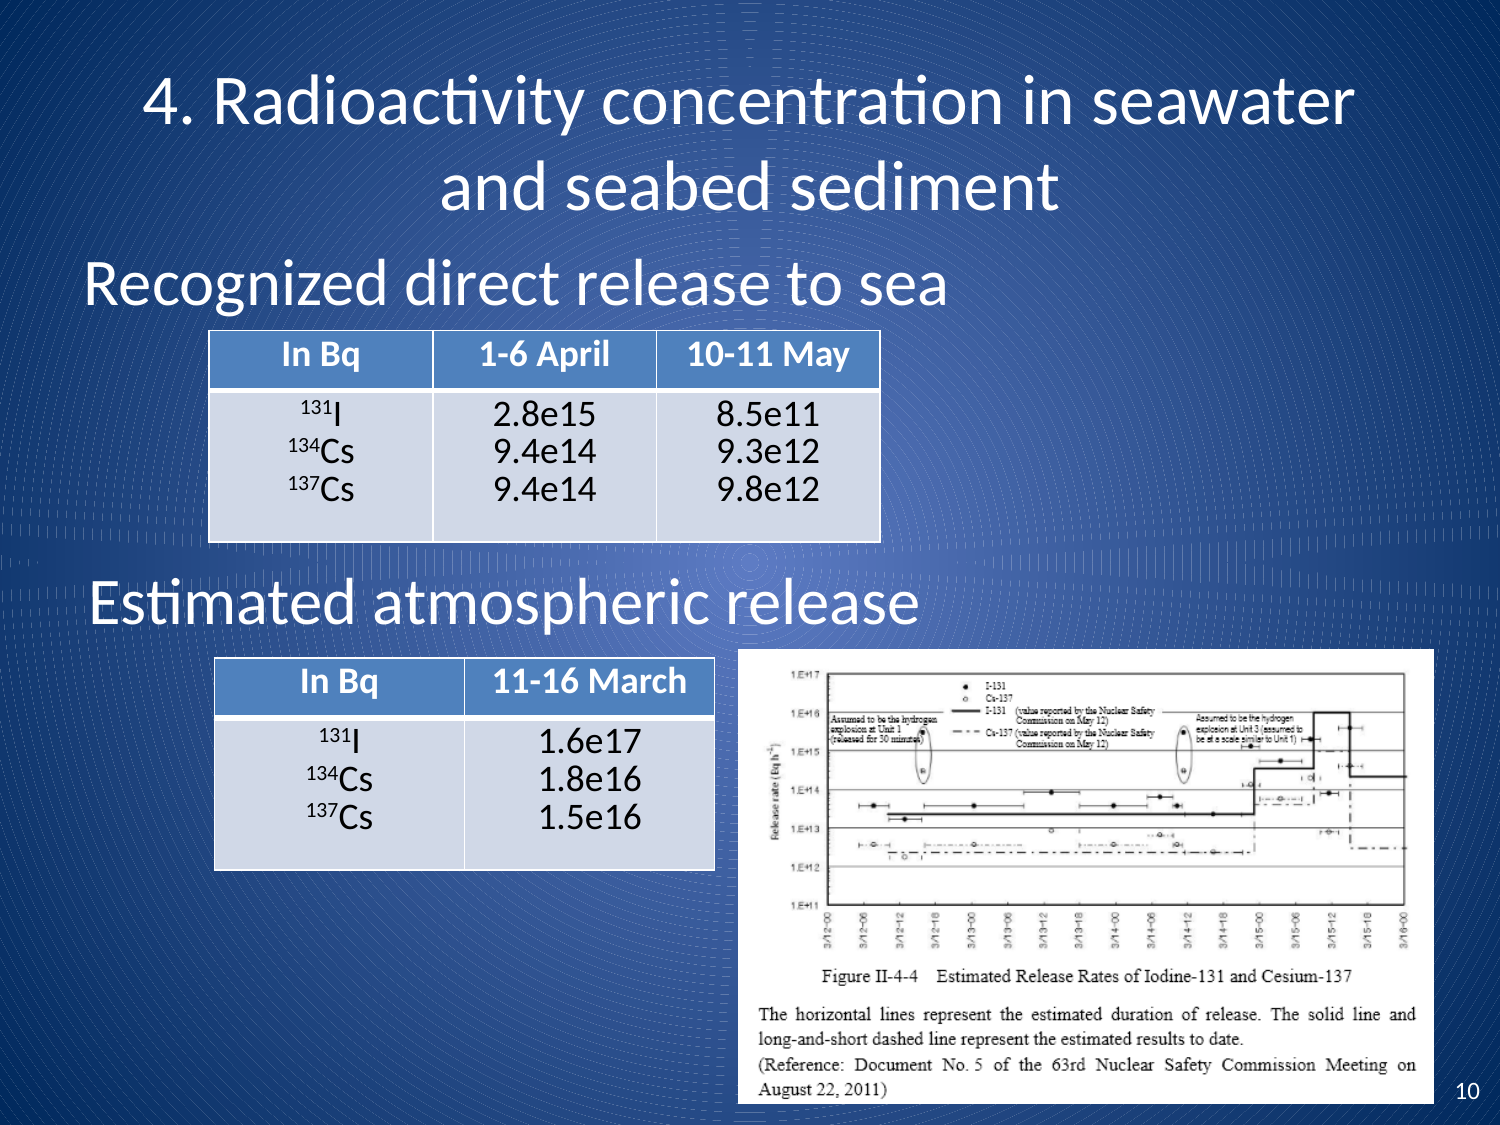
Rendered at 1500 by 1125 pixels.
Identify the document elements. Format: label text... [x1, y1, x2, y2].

table_header In Bq [215, 659, 464, 715]
table_header In Bq [210, 331, 432, 388]
table_header 10-11 May [657, 331, 879, 388]
slide_number 10 [1145, 1059, 1496, 1120]
table_cell 131I 134Cs 137Cs [215, 721, 464, 869]
table_cell 8.5e11 9.3e12 9.8e12 [657, 393, 879, 541]
text_box Recognized direct release to sea [69, 231, 966, 327]
table_header 1-6 April [434, 331, 656, 388]
table_header 11-16 March [465, 659, 714, 715]
table_cell 1.6e17 1.8e16 1.5e16 [465, 721, 714, 869]
table_cell 2.8e15 9.4e14 9.4e14 [434, 393, 656, 541]
title 4. Radioactivity concentration in seawater and seabed sediment [74, 44, 1426, 233]
text_box Estimated atmospheric release [73, 550, 937, 646]
picture [737, 649, 1435, 1104]
table_cell 131I 134Cs 137Cs [210, 393, 432, 541]
